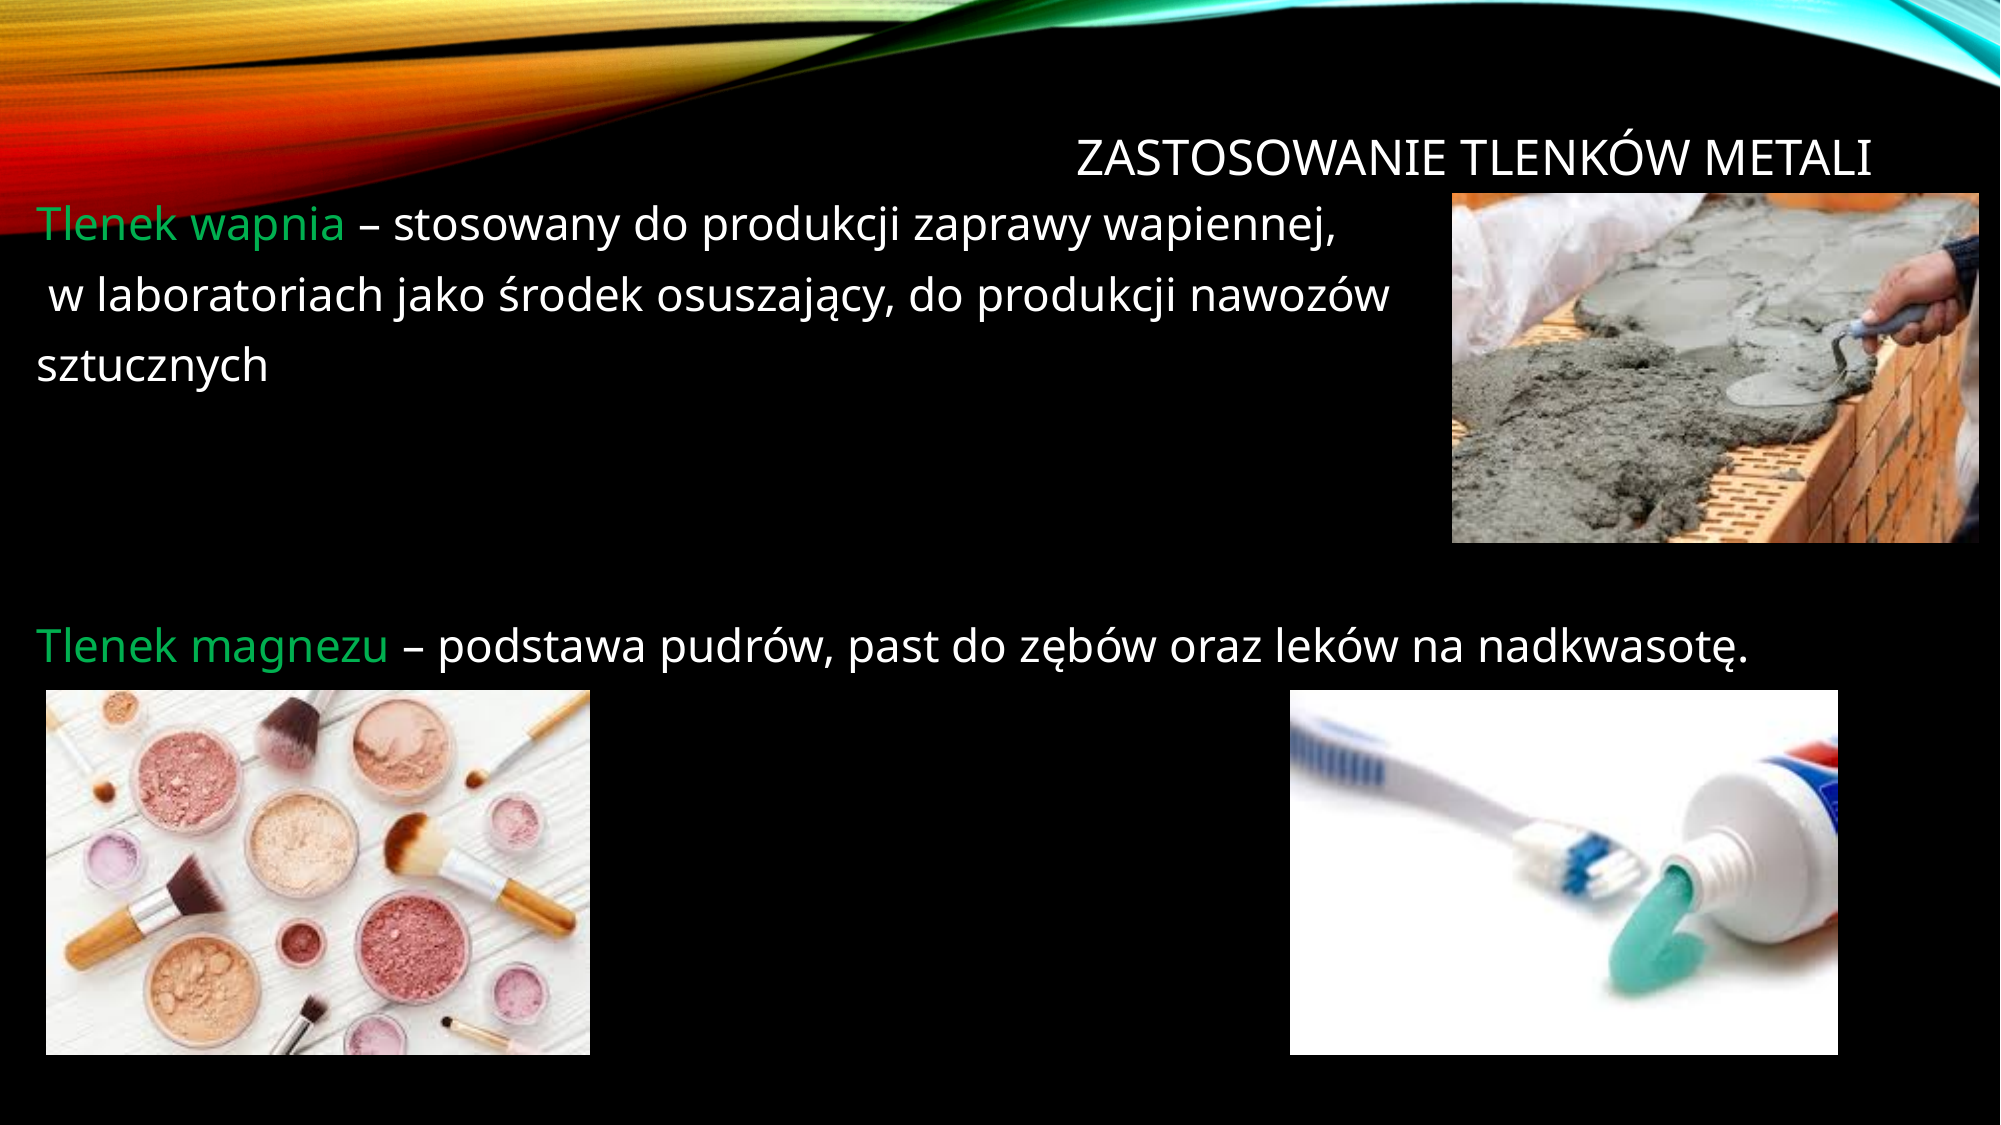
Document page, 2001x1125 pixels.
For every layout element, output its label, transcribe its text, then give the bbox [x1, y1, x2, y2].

title Zastosowanie tlenków metali [474, 125, 1888, 193]
list Tlenek wapnia – stosowany do produkcji zaprawy wapiennej, w laboratoriach jako środek osuszający, do produkcji nawozów sztucznych Tlenek magnezu – podstawa pudrów, past do zębów oraz leków na nadkwasotę. [21, 193, 1888, 1021]
picture [1290, 690, 1838, 1055]
picture [46, 690, 590, 1055]
picture [0, 0, 2000, 543]
